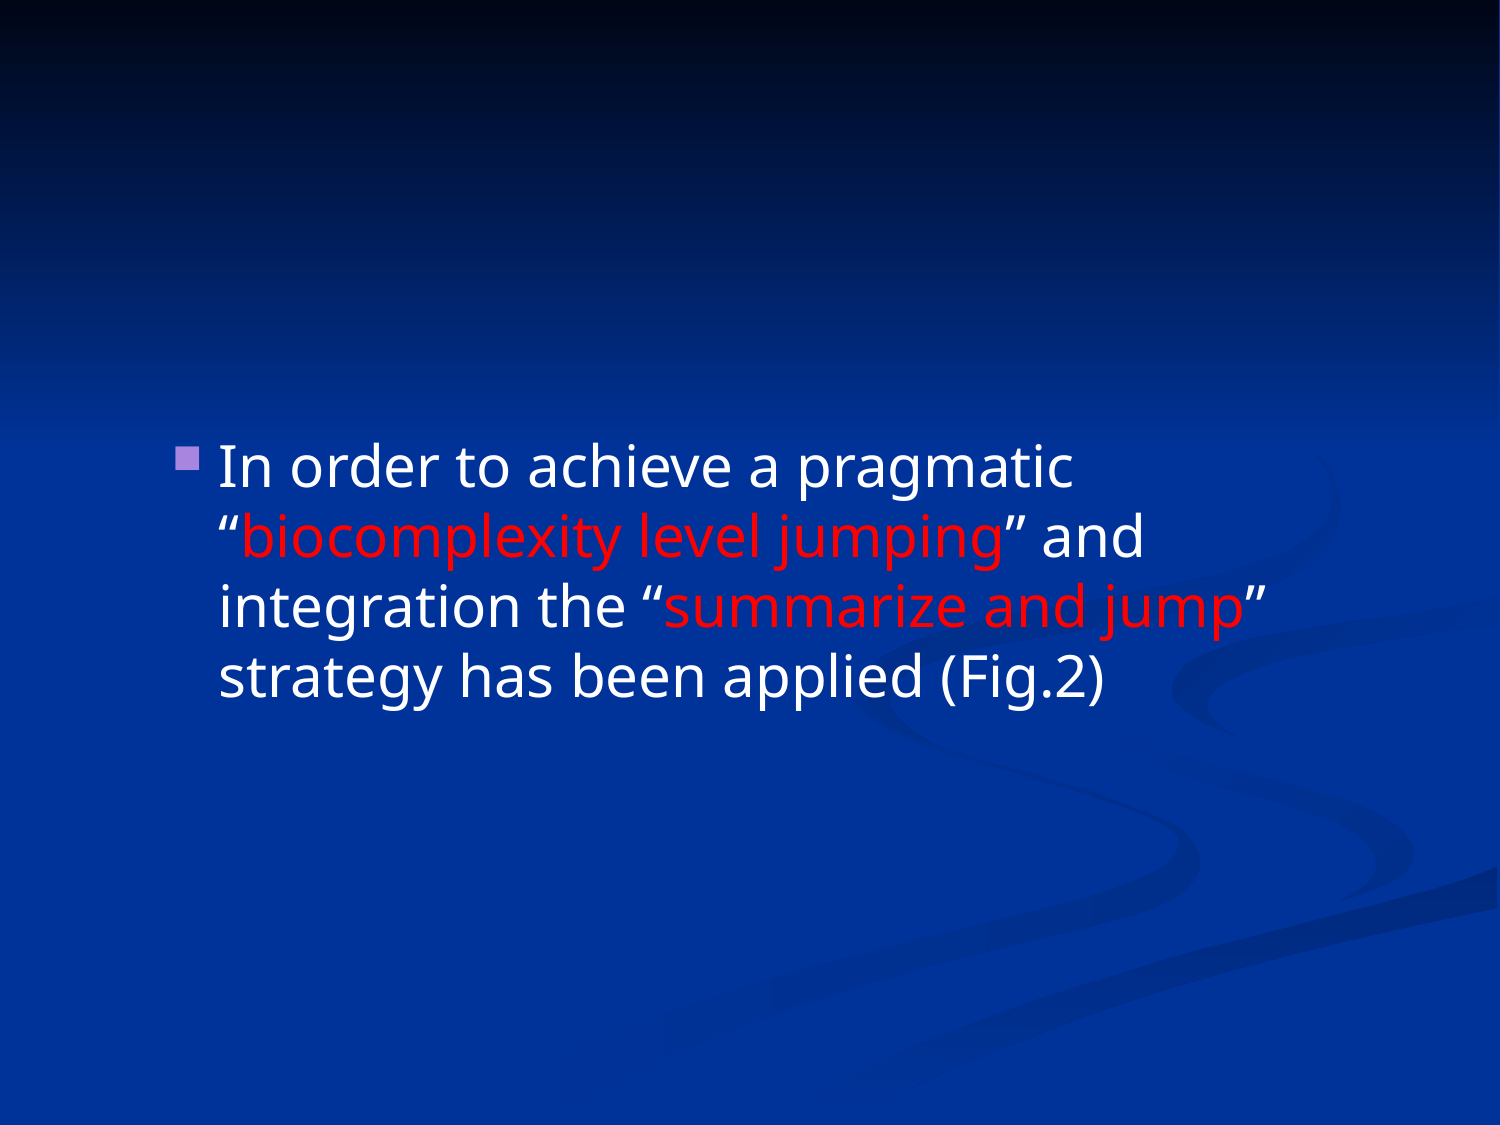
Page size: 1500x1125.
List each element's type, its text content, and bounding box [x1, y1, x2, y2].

list In order to achieve a pragmatic “biocomplexity level jumping” and integration the “summarize and jump” strategy has been applied (Fig.2) [81, 421, 1433, 844]
